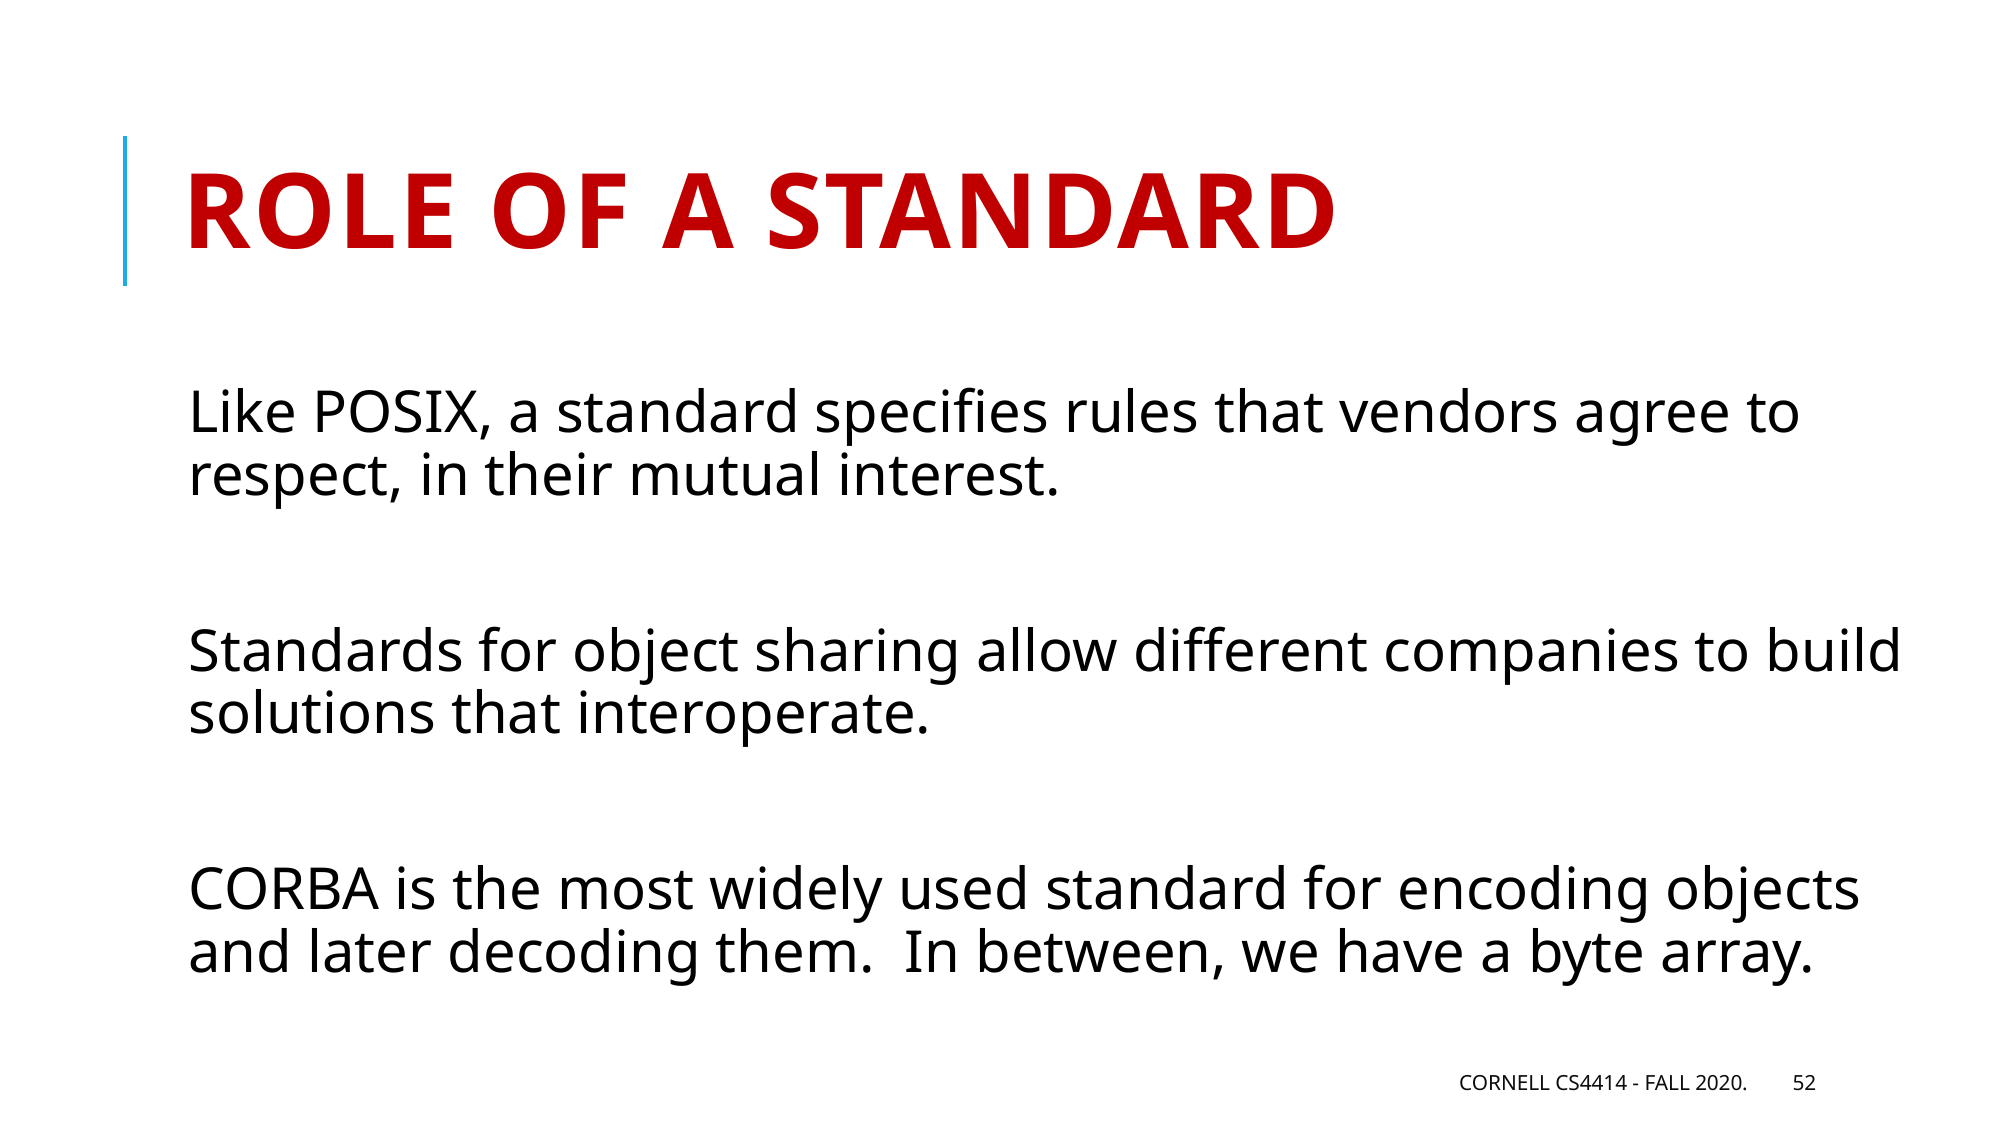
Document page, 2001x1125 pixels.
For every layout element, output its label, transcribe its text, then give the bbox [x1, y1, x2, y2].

footer Cornell CS4414 - Fall 2020. [794, 1061, 1763, 1107]
slide_number 52 [1777, 1061, 1938, 1107]
title Role of a standard [168, 96, 1914, 342]
list Like POSIX, a standard specifies rules that vendors agree to respect, in their mutual interest. Standards for object sharing allow different companies to build solutions that interoperate. CORBA is the most widely used standard for encoding objects and later decoding them. In between, we have a byte array. [168, 375, 1914, 1035]
